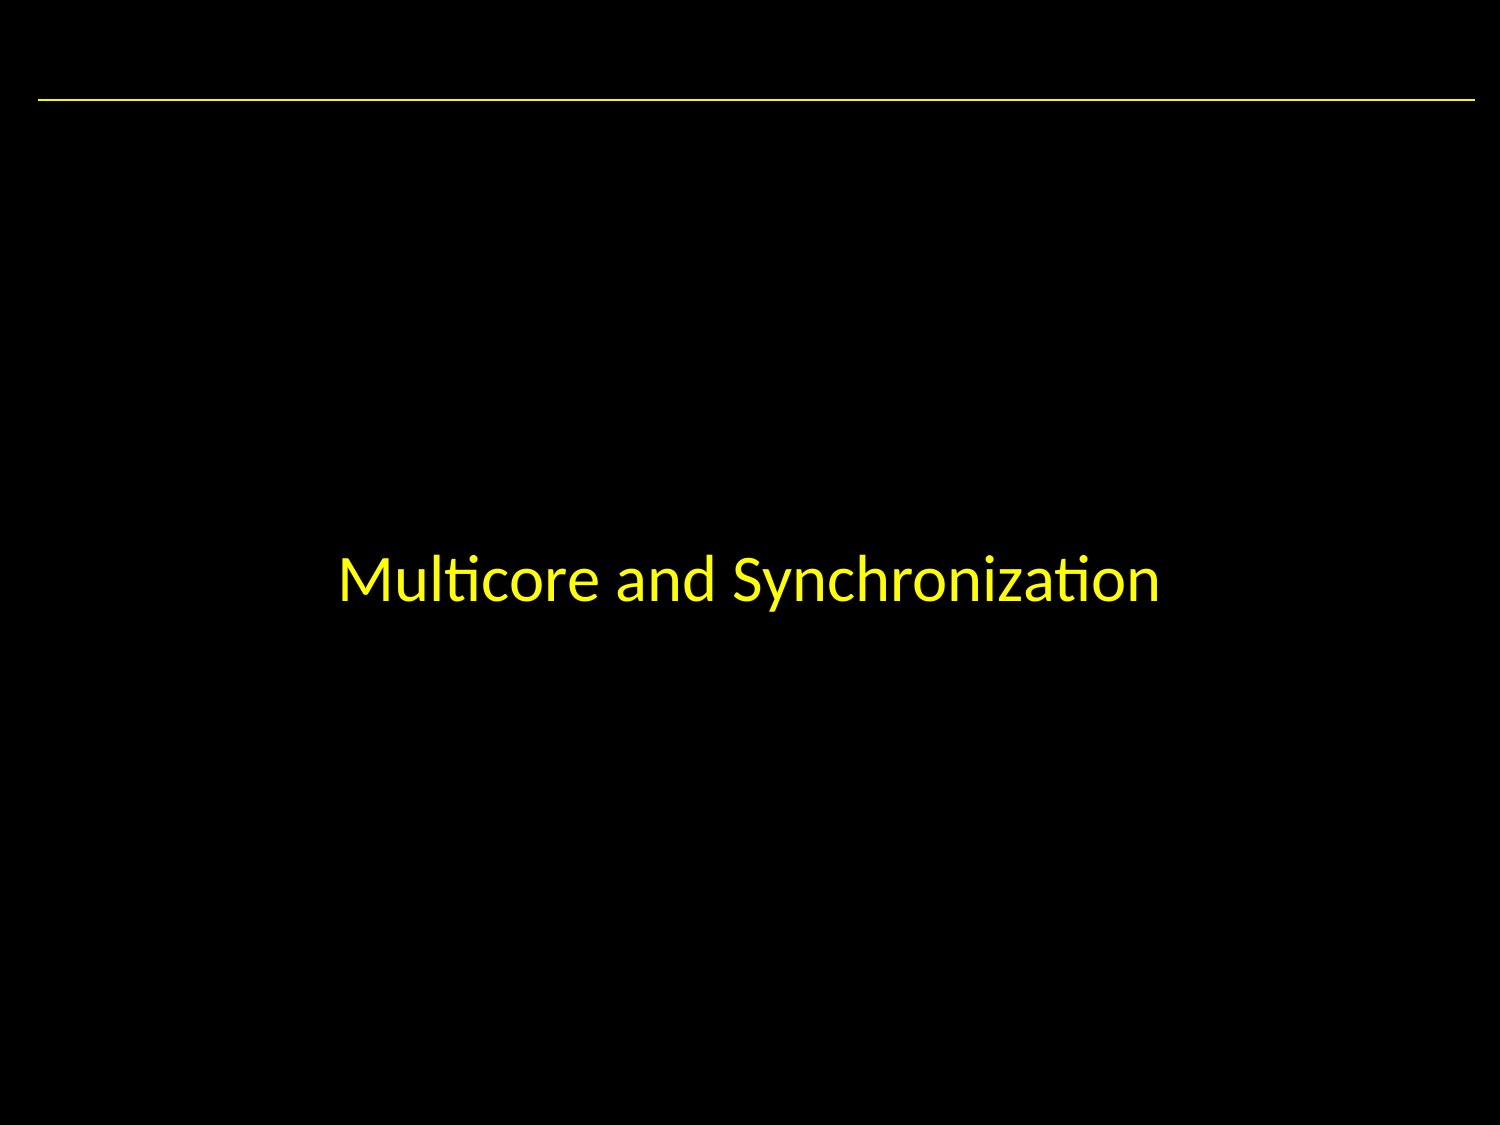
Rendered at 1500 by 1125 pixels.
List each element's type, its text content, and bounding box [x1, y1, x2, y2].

list Multicore and Synchronization [37, 112, 1463, 1038]
